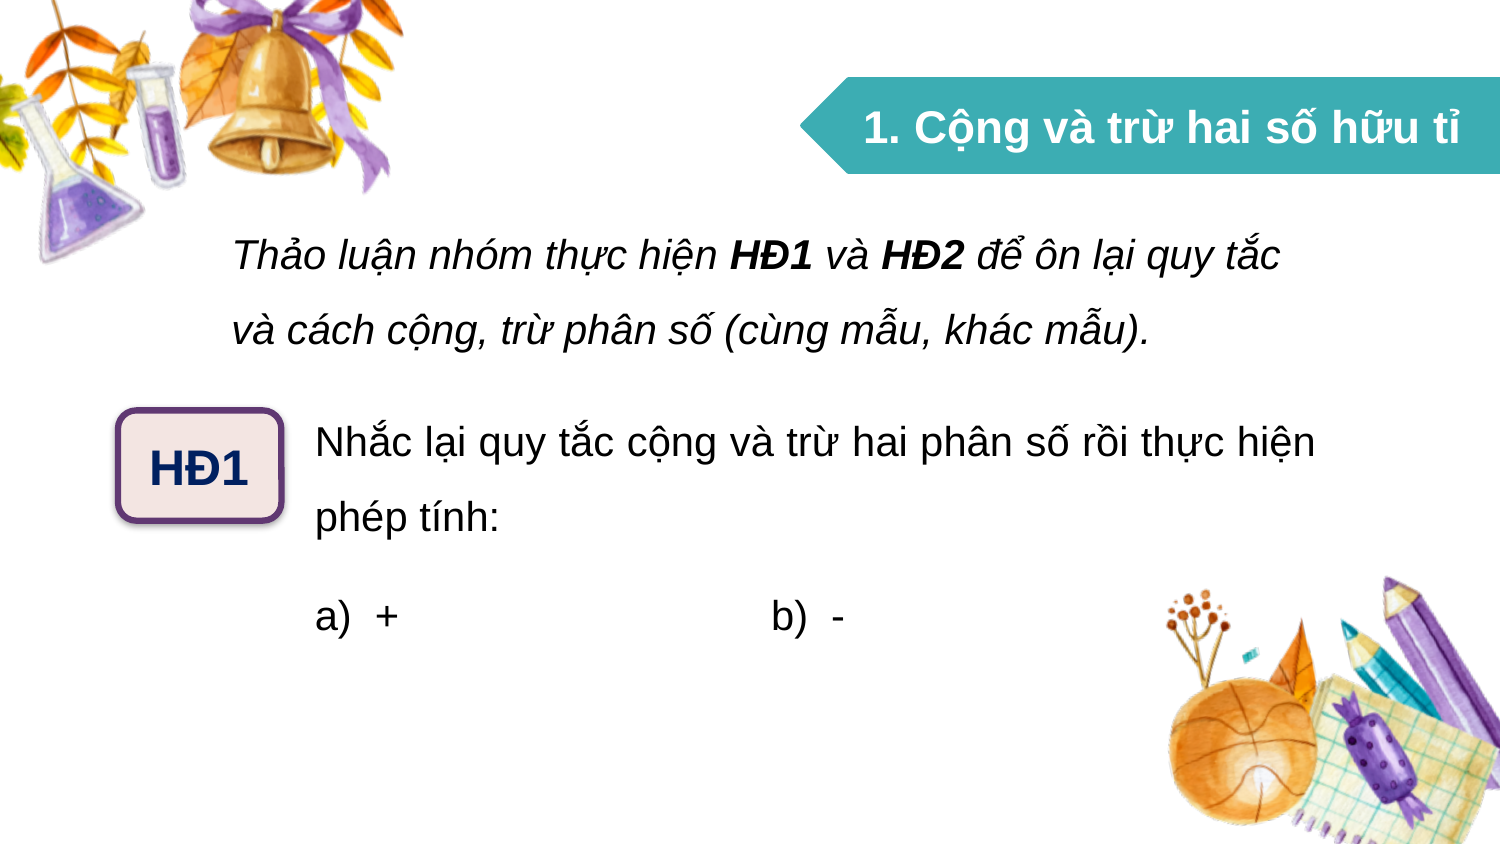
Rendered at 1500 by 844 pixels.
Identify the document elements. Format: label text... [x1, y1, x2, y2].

text_box 1. Cộng và trừ hai số hữu tỉ [800, 77, 1500, 174]
picture [0, 0, 452, 314]
text_box HĐ1 [114, 407, 285, 524]
picture [1099, 488, 1500, 844]
text_box Nhắc lại quy tắc cộng và trừ hai phân số rồi thực hiện phép tính: [299, 381, 1332, 547]
text_box Thảo luận nhóm thực hiện HĐ1 và HĐ2 để ôn lại quy tắc và cách cộng, trừ phân số (cùng mẫu, khác mẫu). [216, 195, 1296, 361]
